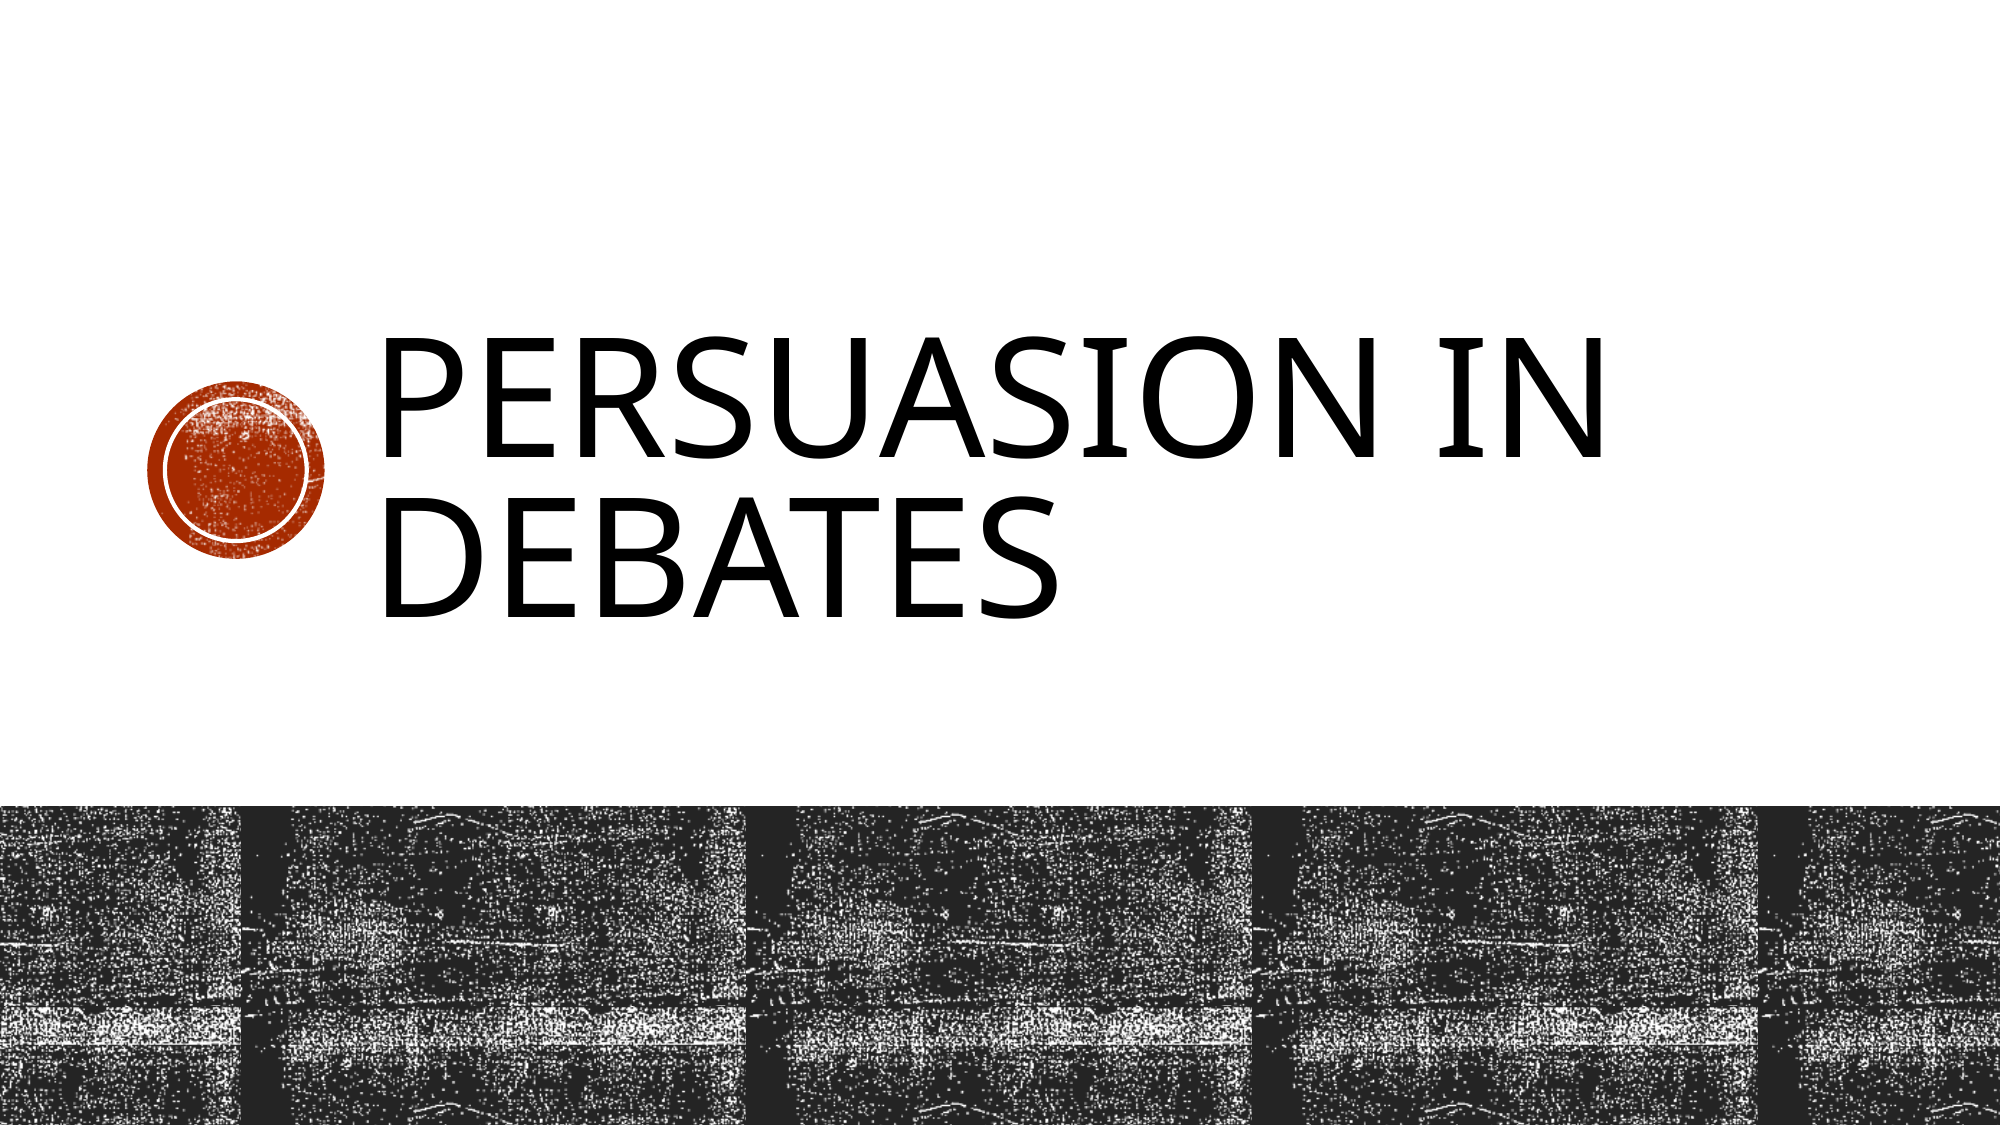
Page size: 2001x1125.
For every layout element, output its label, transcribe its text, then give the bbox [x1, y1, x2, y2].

title Persuasion in debates [355, 201, 1878, 779]
